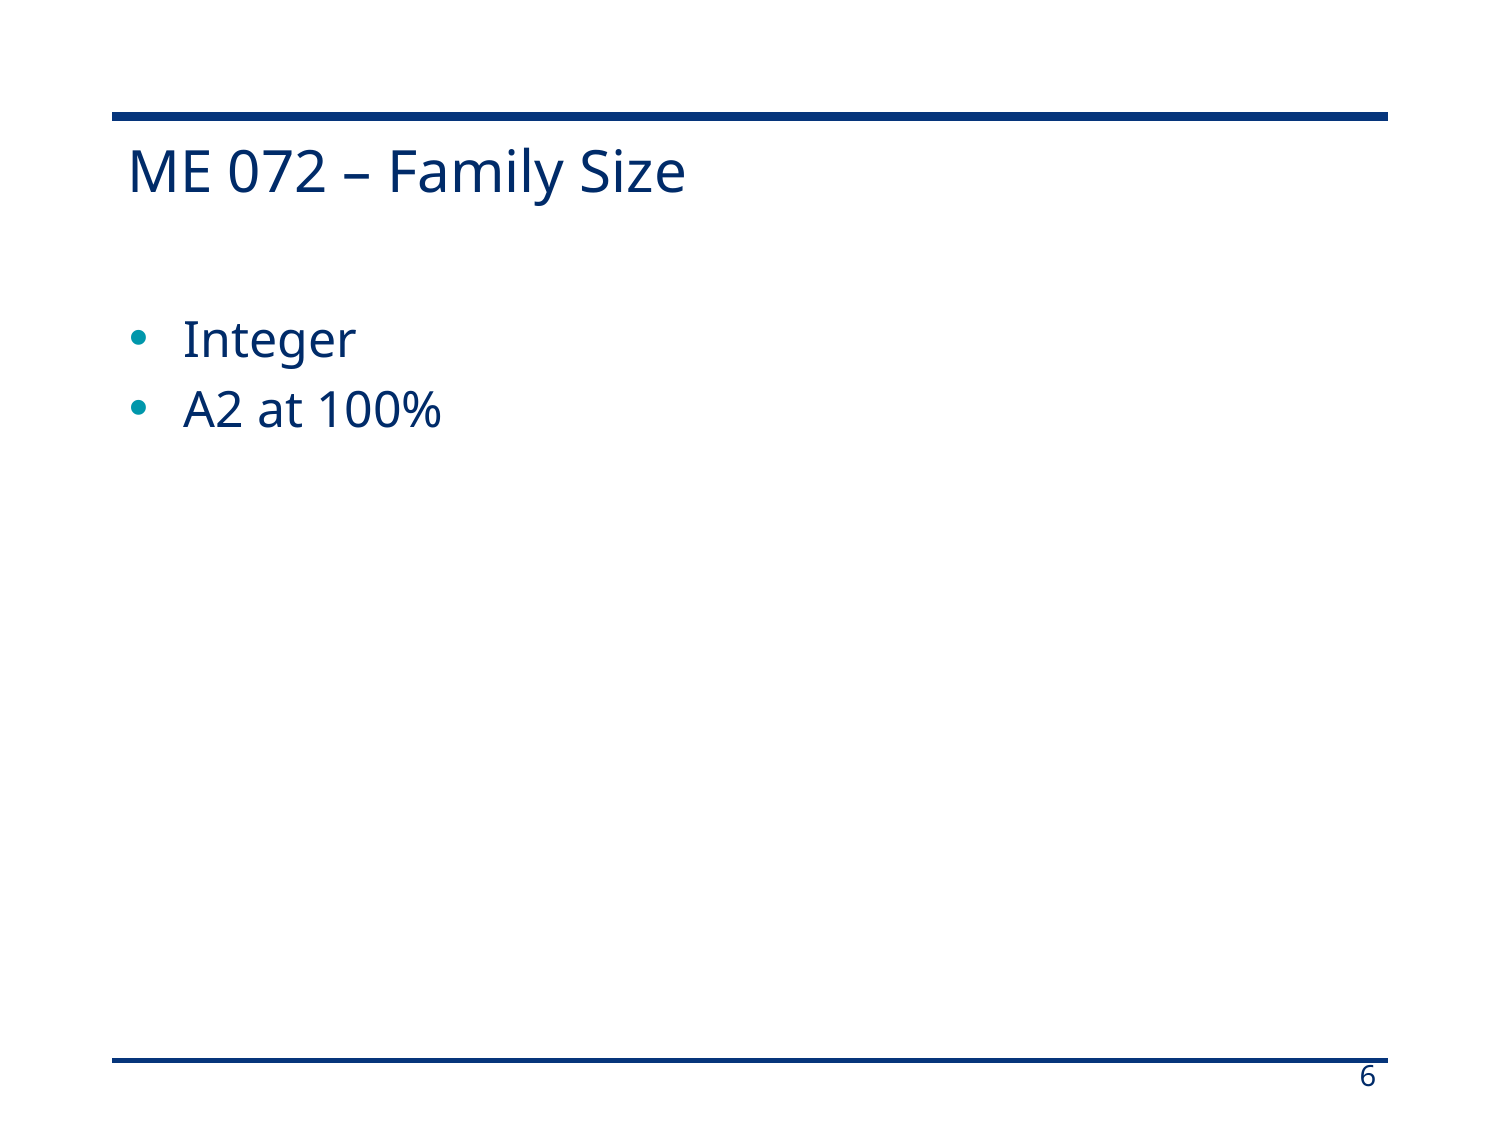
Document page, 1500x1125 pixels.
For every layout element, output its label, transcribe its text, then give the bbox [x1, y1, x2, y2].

list Integer A2 at 100% [112, 299, 1388, 976]
picture [112, 1058, 1388, 1063]
title ME 072 – Family Size [112, 74, 1388, 263]
